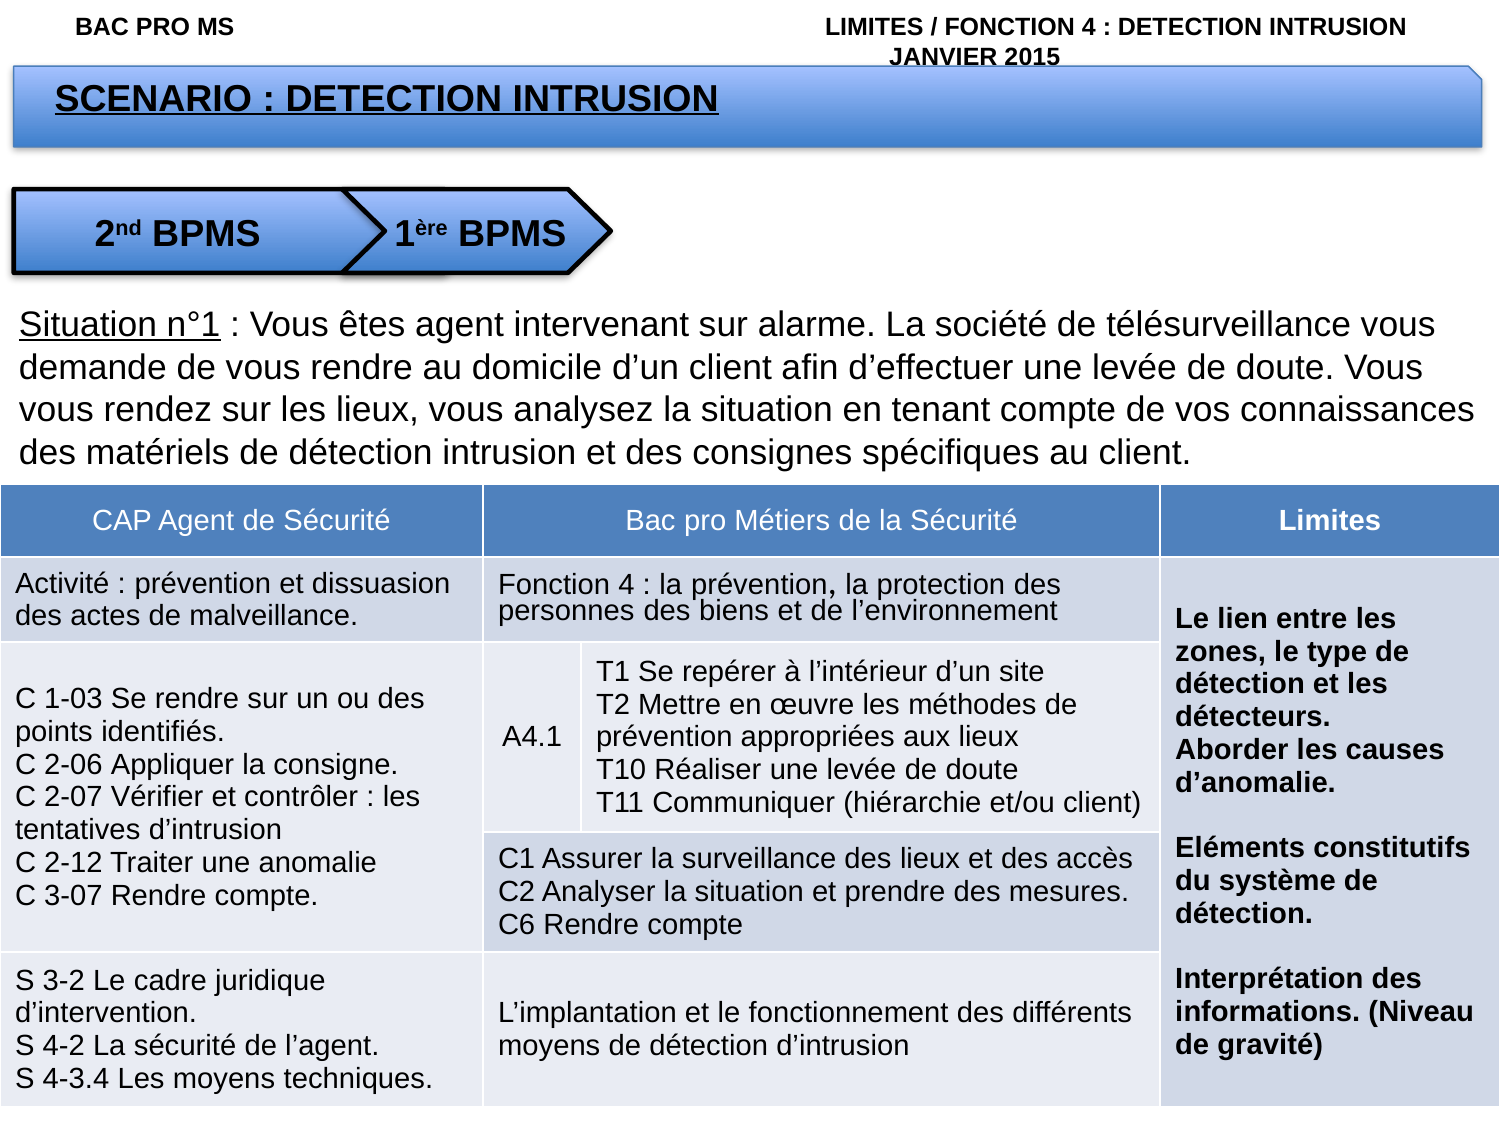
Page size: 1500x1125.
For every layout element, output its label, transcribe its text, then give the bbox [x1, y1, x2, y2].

text_box [12, 65, 1483, 148]
table_cell C 1-03 Se rendre sur un ou des points identifiés. C 2-06 Appliquer la consigne. C 2-07 Vérifier et contrôler : les tentatives d’intrusion C 2-12 Traiter une anomalie C 3-07 Rendre compte. [1, 643, 482, 951]
table_cell A4.1 [484, 643, 580, 831]
table_cell C1 Assurer la surveillance des lieux et des accès C2 Analyser la situation et prendre des mesures. C6 Rendre compte [484, 833, 1159, 951]
text_box Situation n°1 : Vous êtes agent intervenant sur alarme. La société de télésurveillance vous demande de vous rendre au domicile d’un client afin d’effectuer une levée de doute. Vous vous rendez sur les lieux, vous analysez la situation en tenant compte de vos connaissances des matériels de détection intrusion et des consignes spécifiques au client. [4, 293, 1500, 479]
table_cell L’implantation et le fonctionnement des différents moyens de détection d’intrusion [484, 953, 1159, 1106]
table_header CAP Agent de Sécurité [1, 485, 482, 556]
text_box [13, 188, 612, 274]
table_header Bac pro Métiers de la Sécurité [484, 485, 1159, 556]
table_cell Fonction 4 : la prévention, la protection des personnes des biens et de l’environnement [484, 558, 1159, 641]
table_header Limites [1161, 485, 1499, 556]
table_cell Activité : prévention et dissuasion des actes de malveillance. [1, 558, 482, 641]
table_cell Le lien entre les zones, le type de détection et les détecteurs. Aborder les causes d’anomalie. Eléments constitutifs du système de détection. Interprétation des informations. (Niveau de gravité) [1161, 558, 1499, 1106]
text_box BAC PRO MS LIMITES / FONCTION 4 : DETECTION INTRUSION JANVIER 2015 [0, 3, 1500, 78]
table_cell S 3-2 Le cadre juridique d’intervention. S 4-2 La sécurité de l’agent. S 4-3.4 Les moyens techniques. [1, 953, 482, 1106]
table_cell T1 Se repérer à l’intérieur d’un site T2 Mettre en œuvre les méthodes de prévention appropriées aux lieux T10 Réaliser une levée de doute T11 Communiquer (hiérarchie et/ou client) [582, 643, 1159, 831]
text_box SCENARIO : DETECTION INTRUSION [39, 66, 1186, 126]
